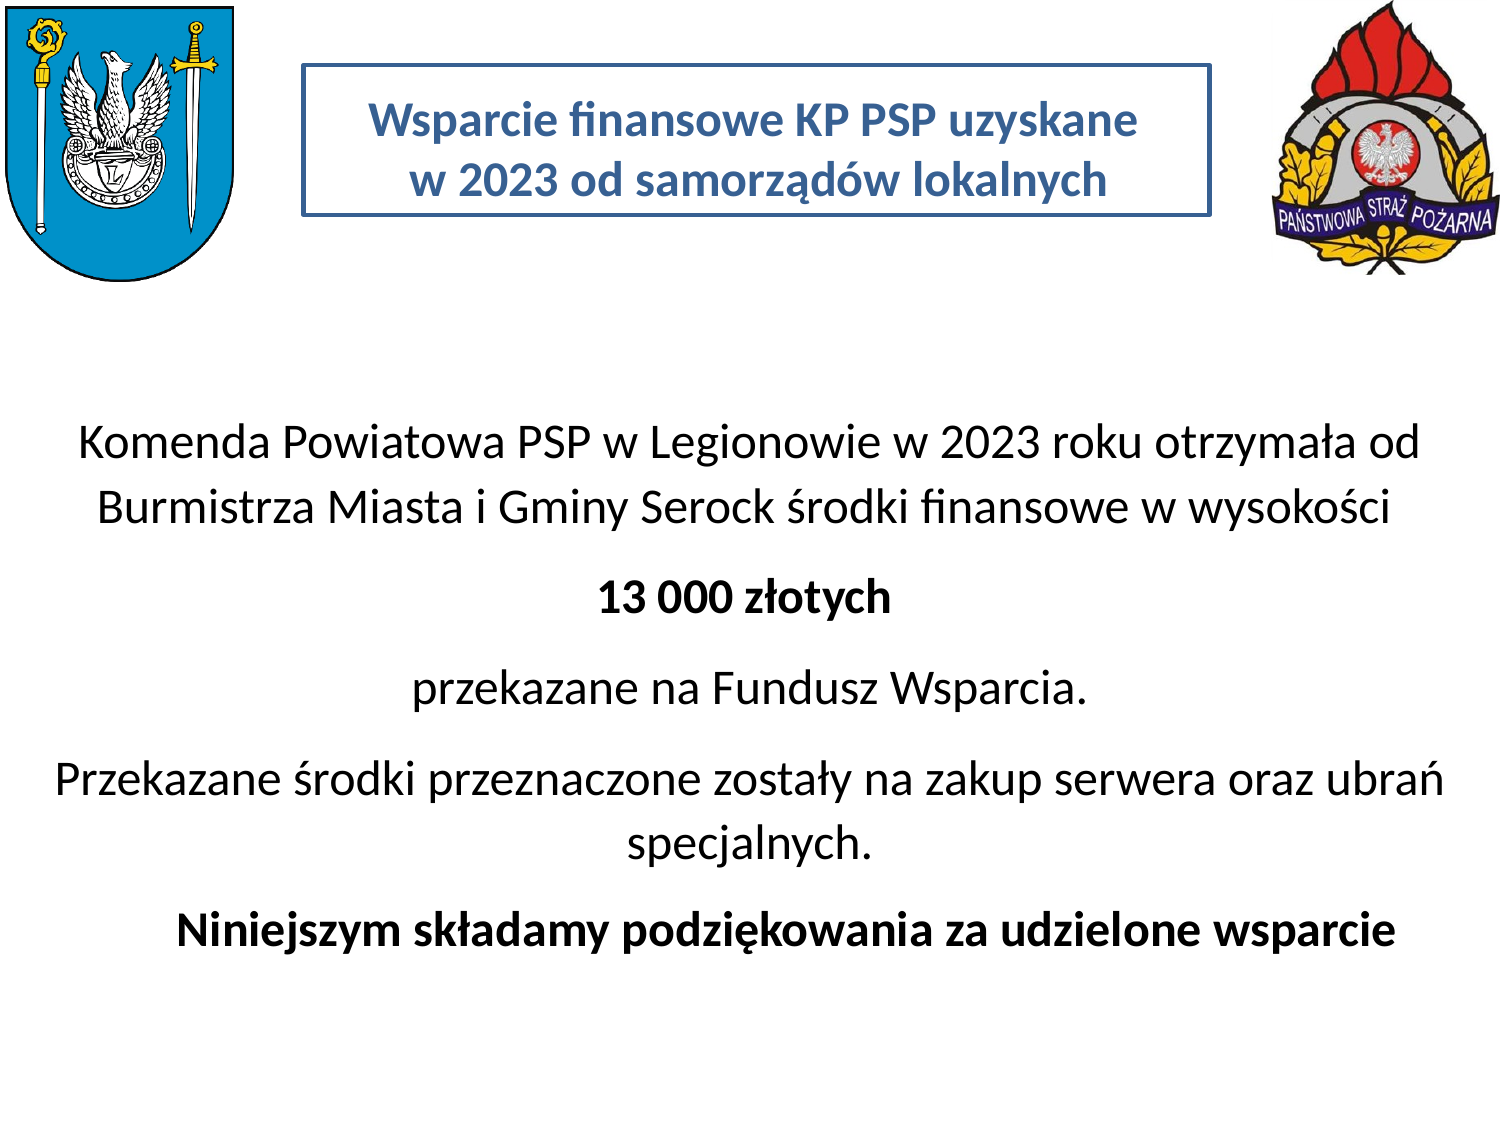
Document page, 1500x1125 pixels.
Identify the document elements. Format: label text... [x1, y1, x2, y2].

picture [4, 6, 234, 283]
list Komenda Powiatowa PSP w Legionowie w 2023 roku otrzymała od Burmistrza Miasta i Gminy Serock środki finansowe w wysokości 13 000 złotych przekazane na Fundusz Wsparcia. Przekazane środki przeznaczone zostały na zakup serwera oraz ubrań specjalnych. Niniejszym składamy podziękowania za udzielone wsparcie [6, 396, 1494, 1012]
text_box [301, 63, 1212, 217]
picture [1271, 0, 1500, 276]
